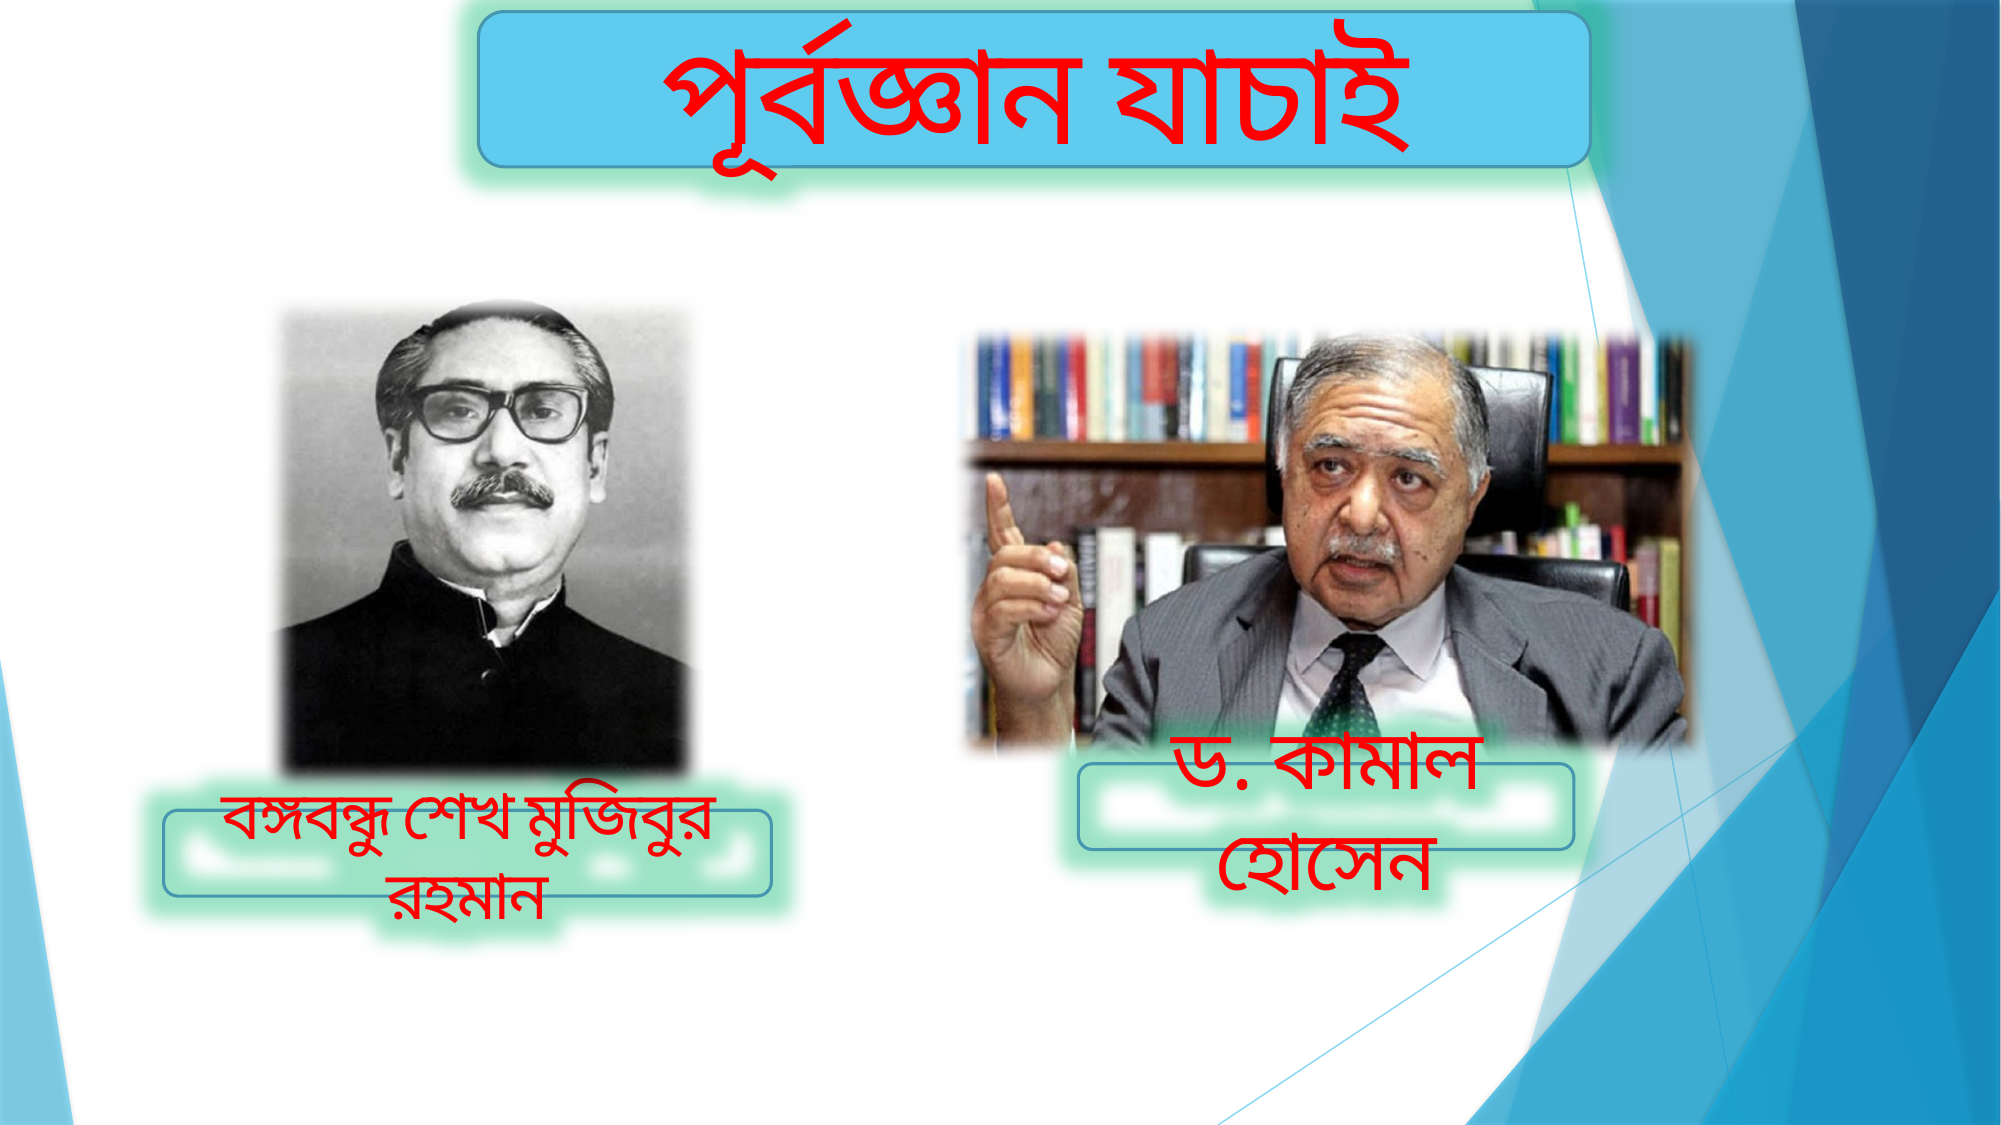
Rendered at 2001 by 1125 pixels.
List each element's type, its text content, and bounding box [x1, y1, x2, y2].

picture [952, 322, 1709, 765]
text_box পূর্বজ্ঞান যাচাই [476, 10, 1593, 169]
text_box বঙ্গবন্ধু শেখ মুজিবুর রহমান [162, 808, 773, 898]
text_box ড. কামাল হোসেন [1076, 774, 1576, 852]
picture [263, 291, 707, 796]
